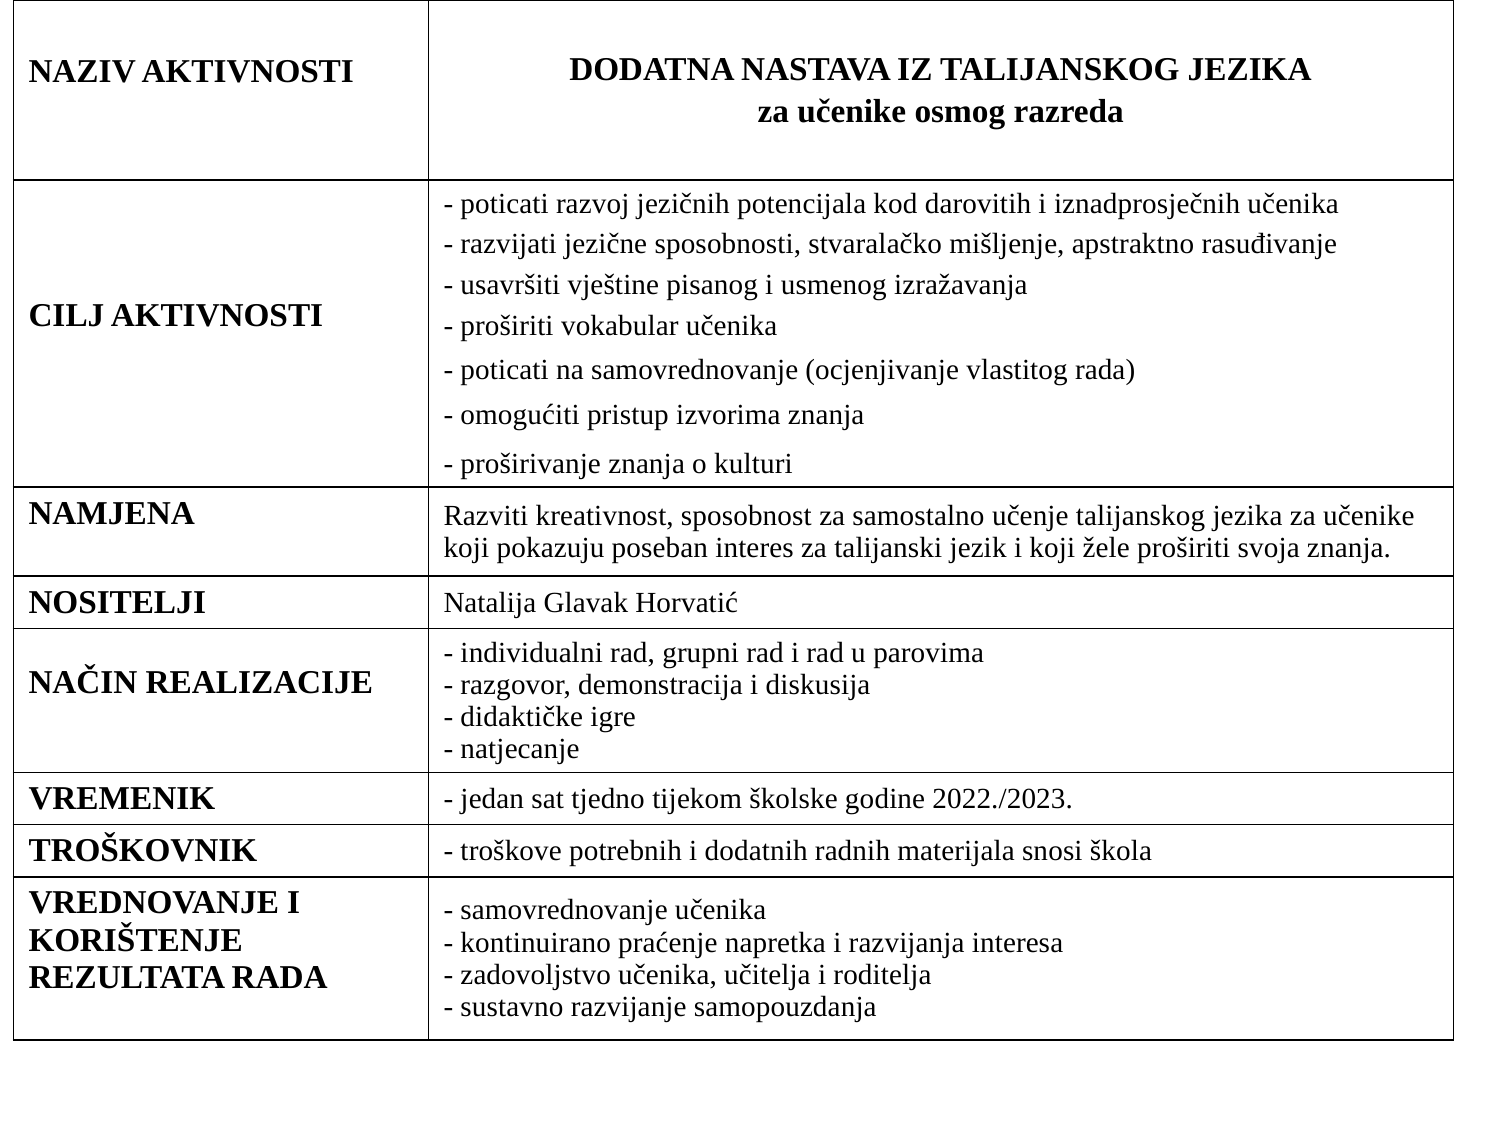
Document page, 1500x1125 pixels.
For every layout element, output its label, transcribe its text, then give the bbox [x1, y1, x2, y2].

table_header NAZIV AKTIVNOSTI [14, 1, 428, 179]
table_cell - jedan sat tjedno tijekom školske godine 2022./2023. [429, 773, 1453, 824]
table_cell NAMJENA [14, 488, 428, 575]
table_header DODATNA NASTAVA IZ TALIJANSKOG JEZIKA za učenike osmog razreda [429, 1, 1453, 179]
table_cell Natalija Glavak Horvatić [429, 577, 1453, 628]
table_cell - individualni rad, grupni rad i rad u parovima - razgovor, demonstracija i diskusija - didaktičke igre - natjecanje [429, 629, 1453, 772]
table_cell - poticati razvoj jezičnih potencijala kod darovitih i iznadprosječnih učenika - razvijati jezične sposobnosti, stvaralačko mišljenje, apstraktno rasuđivanje - usavršiti vještine pisanog i usmenog izražavanja - proširiti vokabular učenika - poticati na samovrednovanje (ocjenjivanje vlastitog rada) - omogućiti pristup izvorima znanja - proširivanje znanja o kulturi [429, 181, 1453, 486]
table_cell VREMENIK [14, 773, 428, 824]
table_cell - samovrednovanje učenika - kontinuirano praćenje napretka i razvijanja interesa - zadovoljstvo učenika, učitelja i roditelja - sustavno razvijanje samopouzdanja [429, 878, 1453, 1039]
table_cell NAČIN REALIZACIJE [14, 629, 428, 772]
table_cell CILJ AKTIVNOSTI [14, 181, 428, 486]
table_cell Razviti kreativnost, sposobnost za samostalno učenje talijanskog jezika za učenike koji pokazuju poseban interes za talijanski jezik i koji žele proširiti svoja znanja. [429, 488, 1453, 575]
table_cell NOSITELJI [14, 577, 428, 628]
table_cell - troškove potrebnih i dodatnih radnih materijala snosi škola [429, 825, 1453, 876]
table_cell TROŠKOVNIK [14, 825, 428, 876]
table_cell VREDNOVANJE I KORIŠTENJE REZULTATA RADA [14, 878, 428, 1039]
